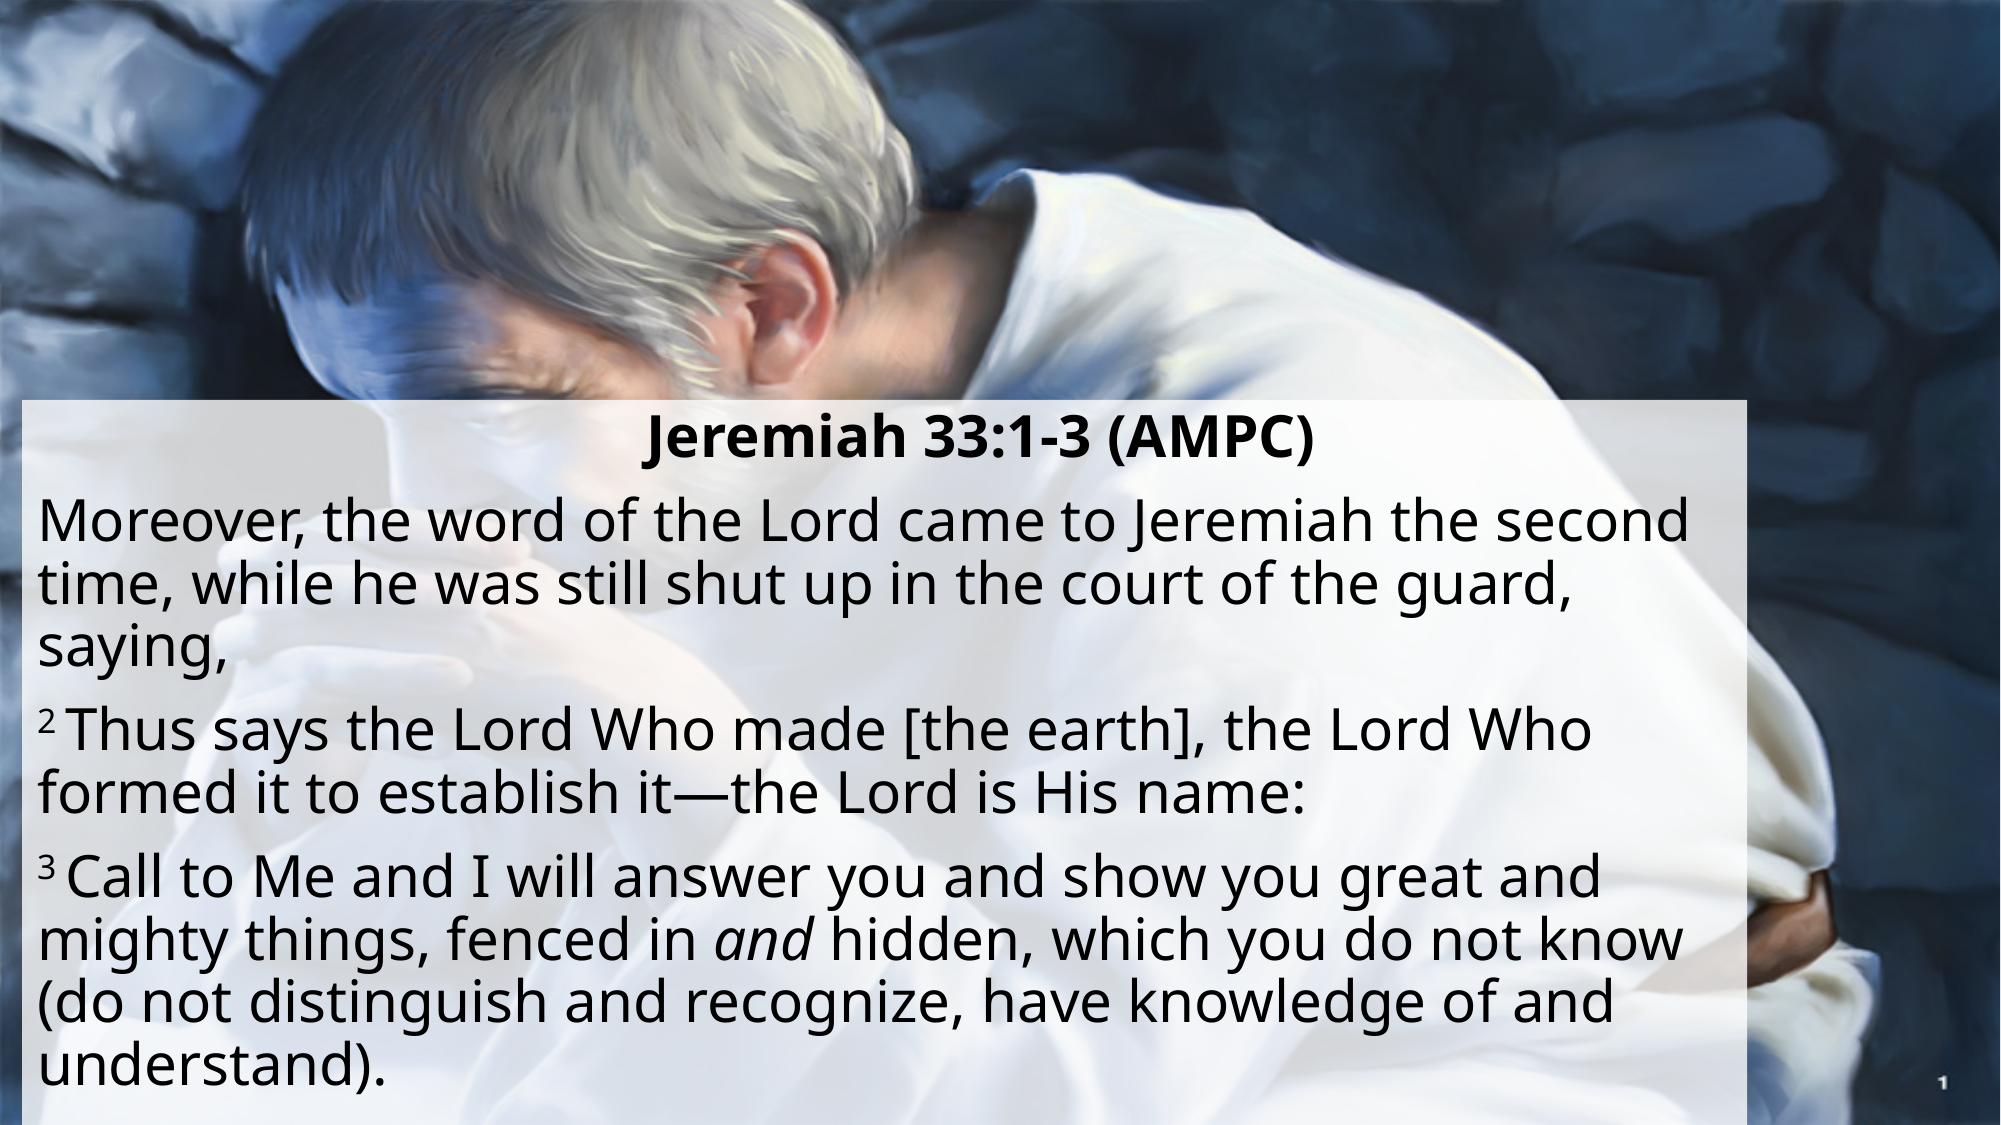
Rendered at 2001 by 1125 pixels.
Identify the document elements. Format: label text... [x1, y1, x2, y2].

list Jeremiah 33:1-3 (AMPC) Moreover, the word of the Lord came to Jeremiah the second time, while he was still shut up in the court of the guard, saying, 2 Thus says the Lord Who made [the earth], the Lord Who formed it to establish it—the Lord is His name: 3 Call to Me and I will answer you and show you great and mighty things, fenced in and hidden, which you do not know (do not distinguish and recognize, have knowledge of and understand). [22, 399, 1748, 1125]
picture [0, 0, 2001, 1125]
